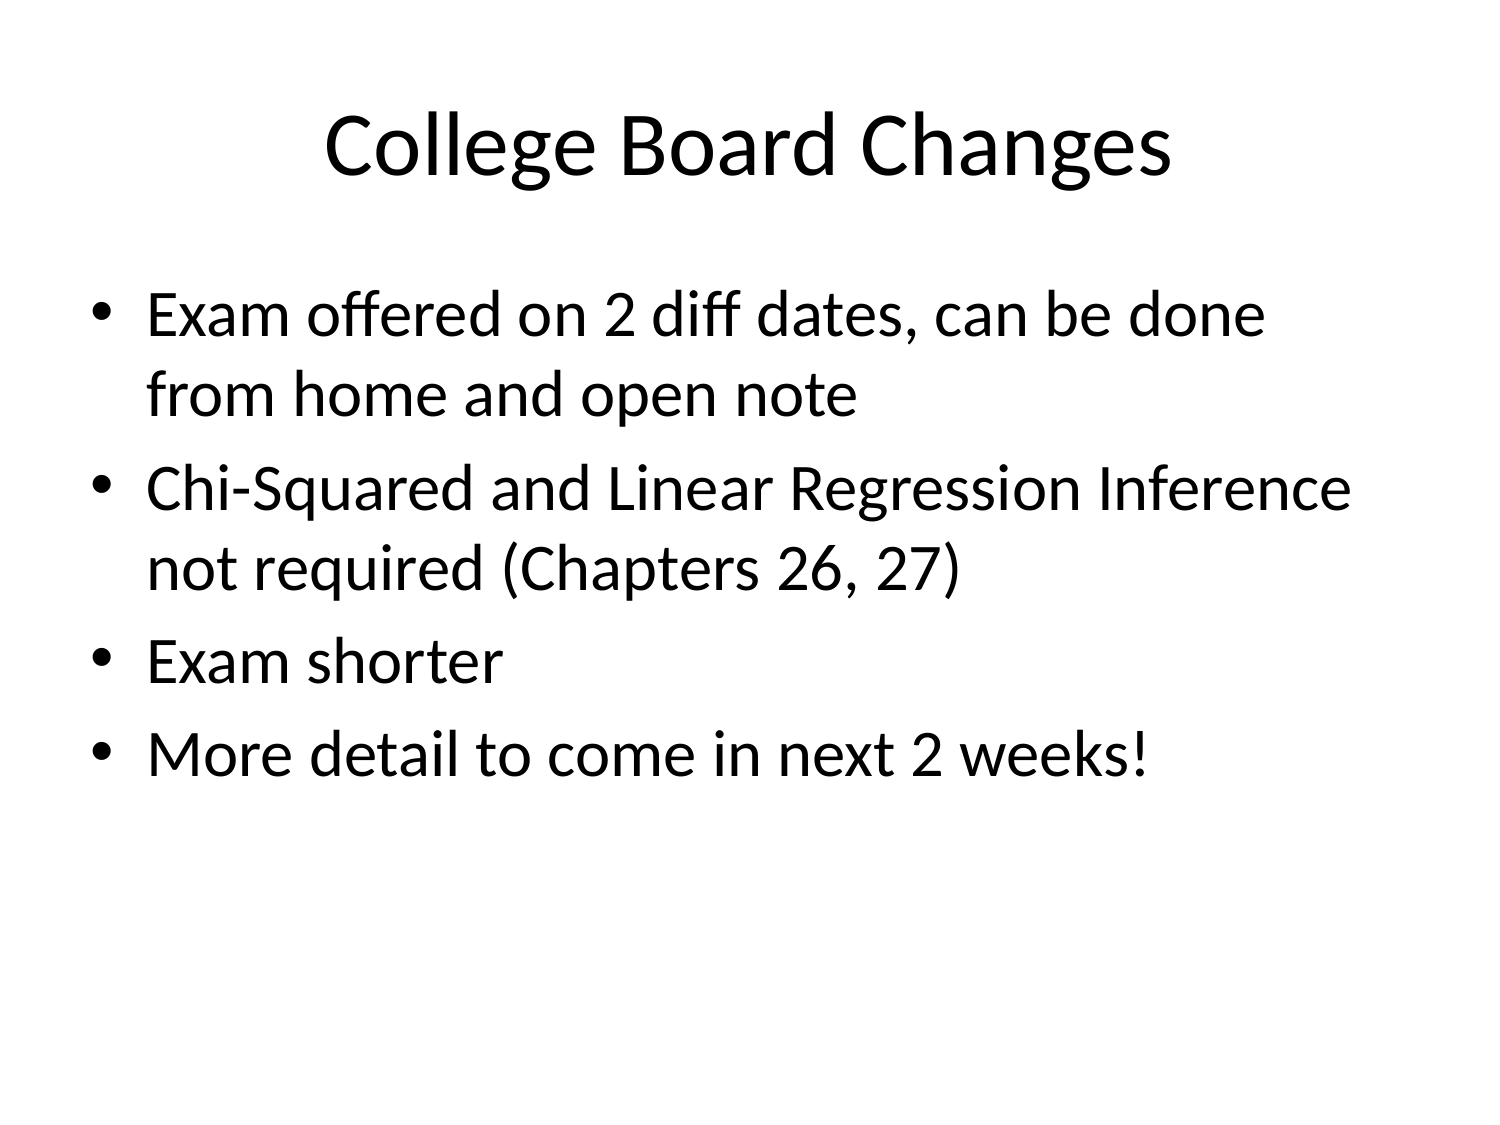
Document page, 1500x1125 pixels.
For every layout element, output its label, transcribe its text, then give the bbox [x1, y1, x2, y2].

list Exam offered on 2 diff dates, can be done from home and open note Chi-Squared and Linear Regression Inference not required (Chapters 26, 27) Exam shorter More detail to come in next 2 weeks! [75, 262, 1425, 1005]
title College Board Changes [75, 45, 1425, 233]
